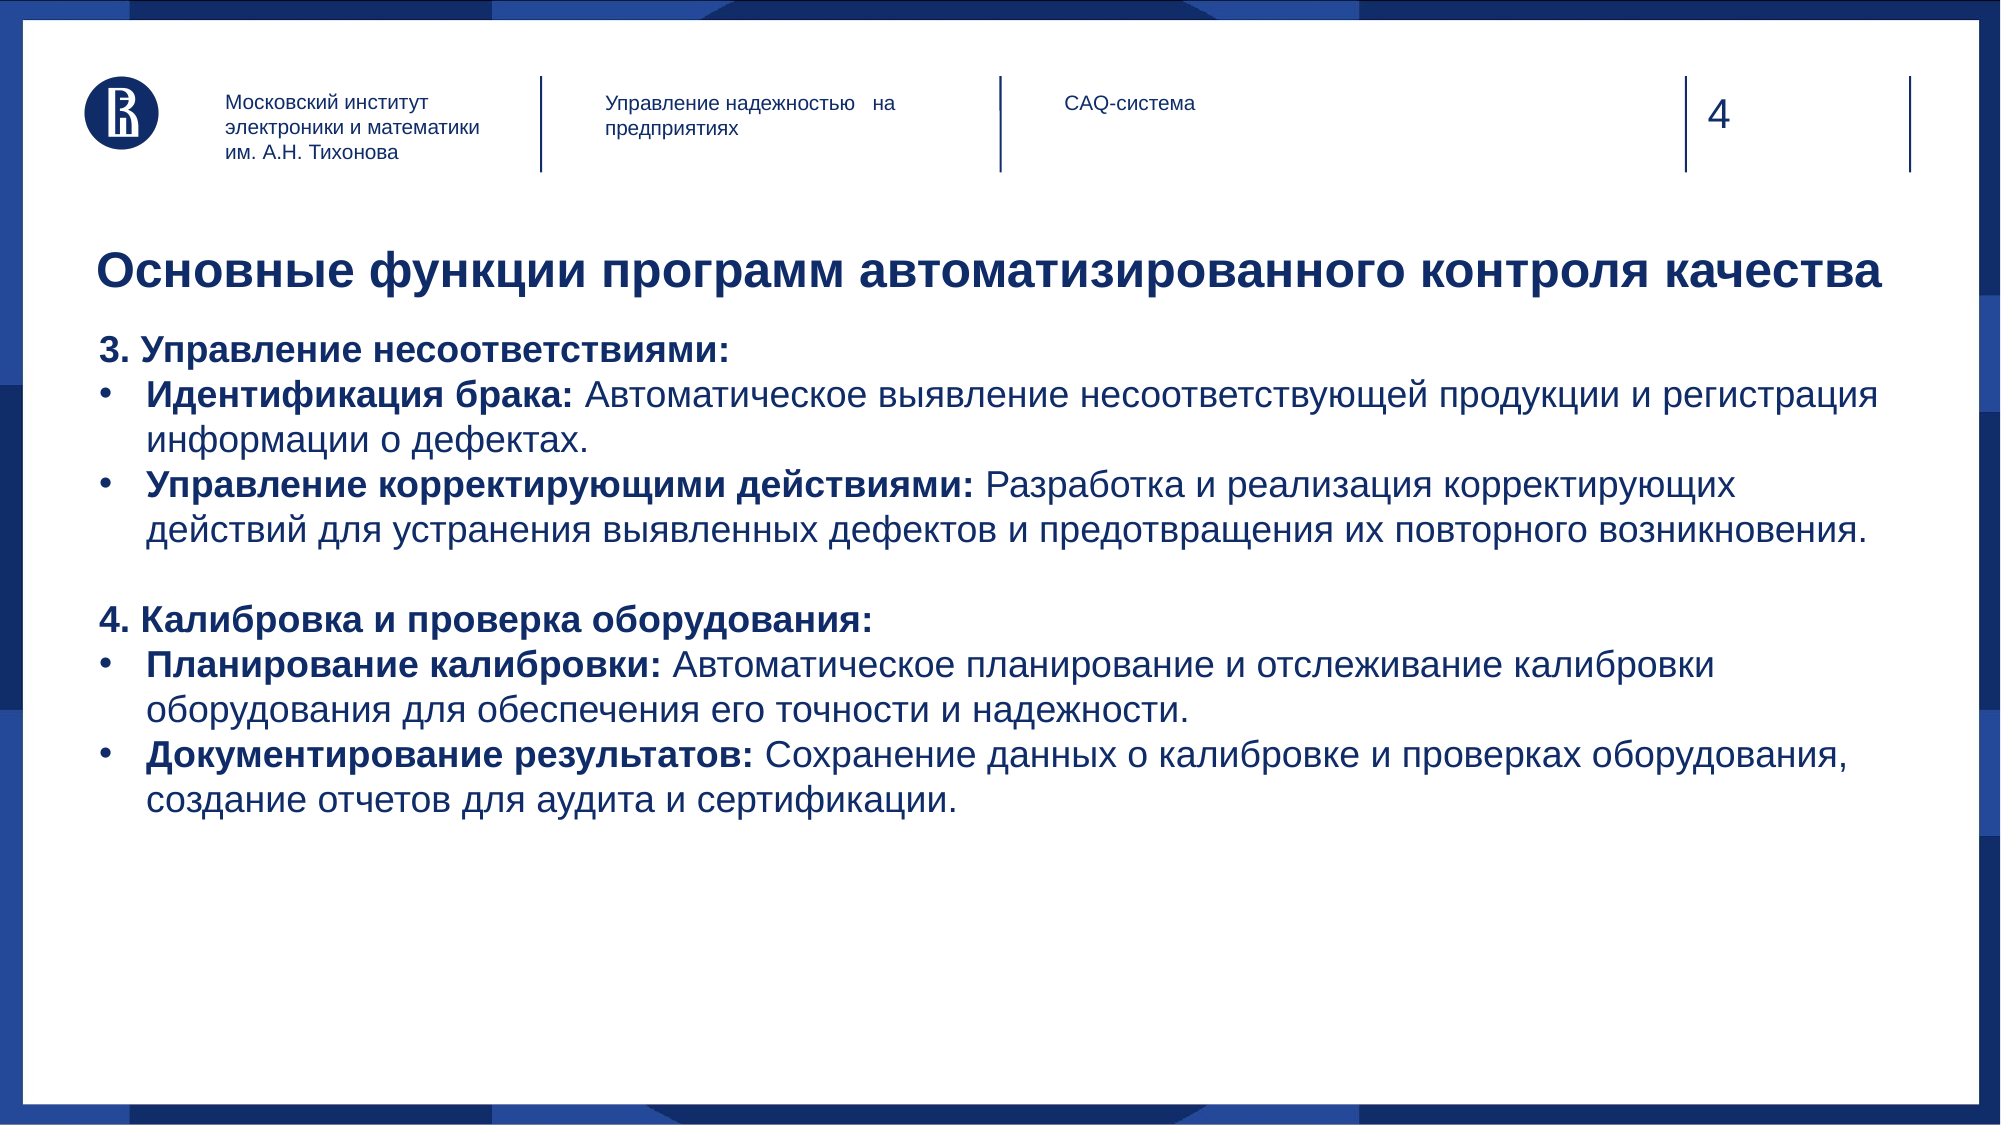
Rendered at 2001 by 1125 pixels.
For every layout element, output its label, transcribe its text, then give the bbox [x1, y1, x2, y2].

text_box 3. Управление несоответствиями: Идентификация брака: Автоматическое выявление несоответствующей продукции и регистрация информации о дефектах. Управление корректирующими действиями: Разработка и реализация корректирующих действий для устранения выявленных дефектов и предотвращения их повторного возникновения. 4. Калибровка и проверка оборудования: Планирование калибровки: Автоматическое планирование и отслеживание калибровки оборудования для обеспечения его точности и надежности. Документирование результатов: Сохранение данных о калибровке и проверках оборудования, создание отчетов для аудита и сертификации. [84, 317, 1910, 827]
picture [0, 0, 2001, 1125]
list Московский институт электроники и математики им. А.Н. Тихонова [187, 88, 500, 157]
list Управление надежностью на предприятиях [567, 90, 907, 157]
list CAQ-система [1026, 90, 1367, 157]
title Основные функции программ автоматизированного контроля качества [96, 237, 1888, 317]
